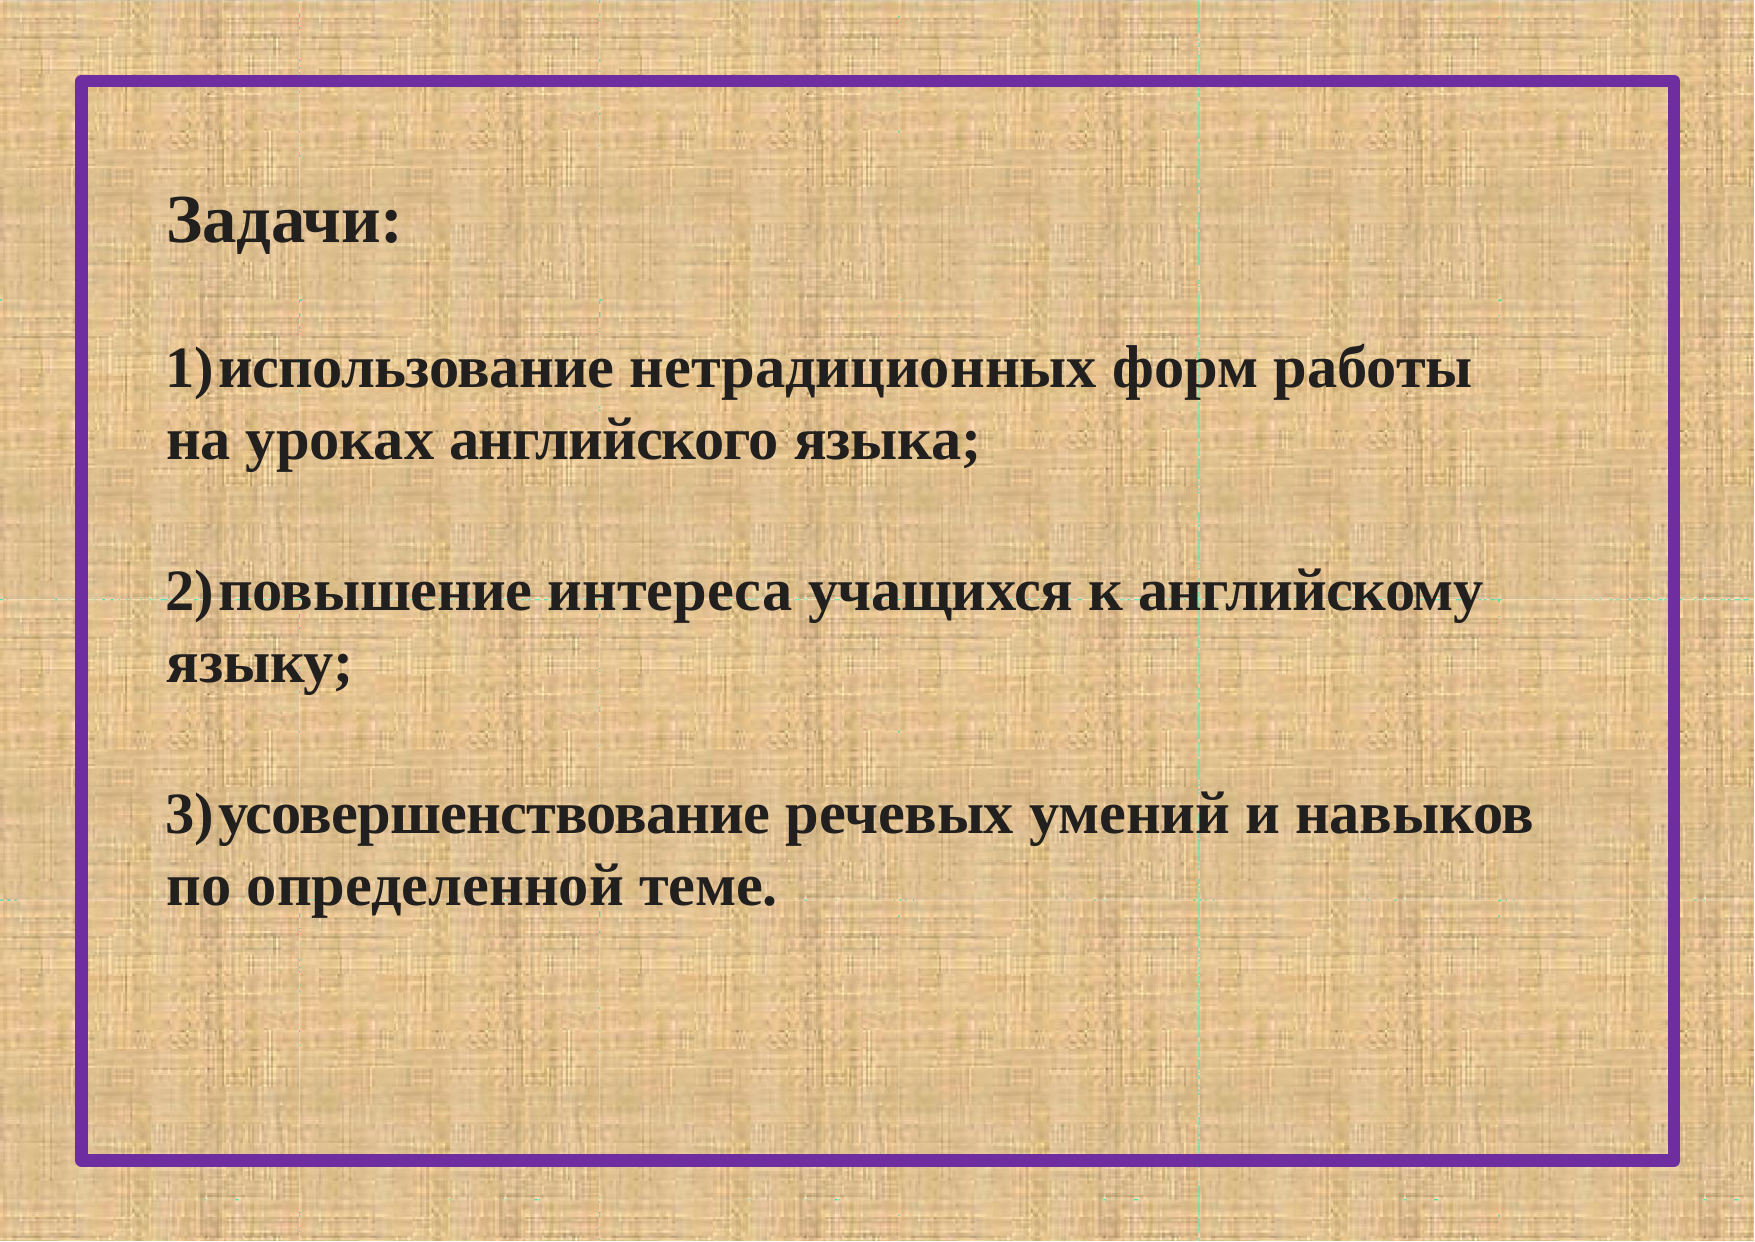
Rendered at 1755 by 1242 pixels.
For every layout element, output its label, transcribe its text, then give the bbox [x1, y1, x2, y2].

picture [0, 0, 1754, 1241]
title Задачи: [164, 171, 408, 324]
text_box использование нетрадиционных форм работы на уроках английского языка; повышение интереса учащихся к английскому языку; усовершенствование речевых умений и навыков по определенной теме. [164, 324, 1553, 918]
